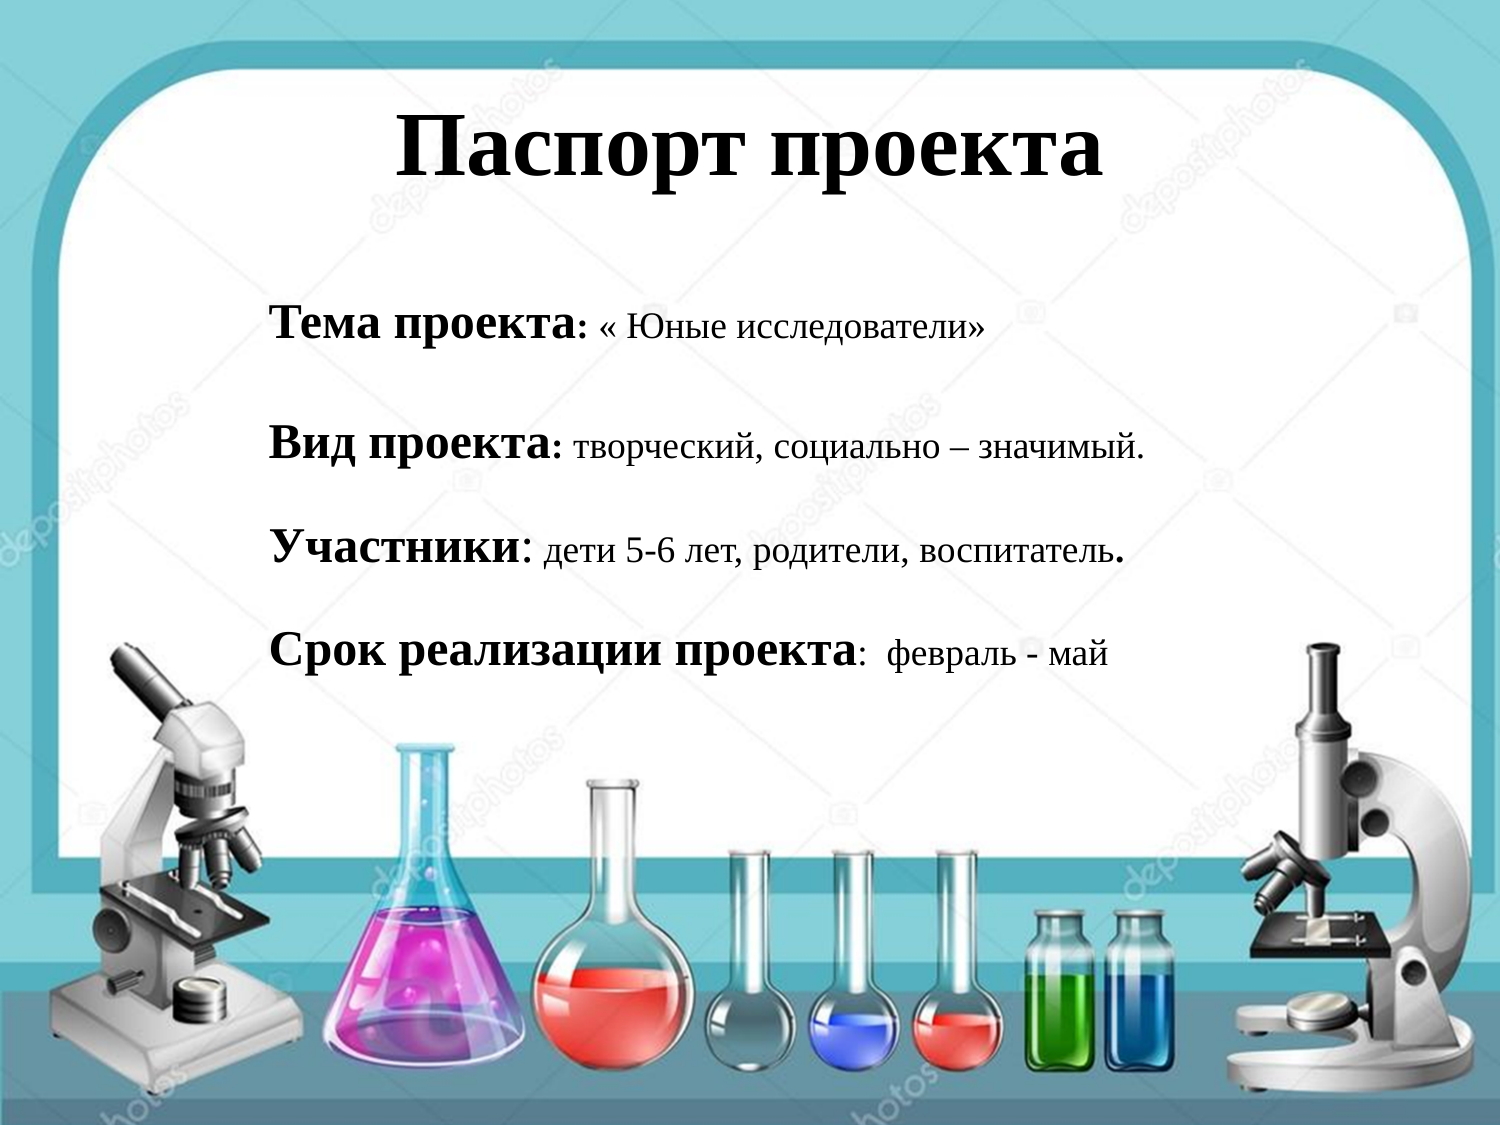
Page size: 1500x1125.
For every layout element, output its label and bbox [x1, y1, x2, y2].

list [0, 0, 1500, 1125]
